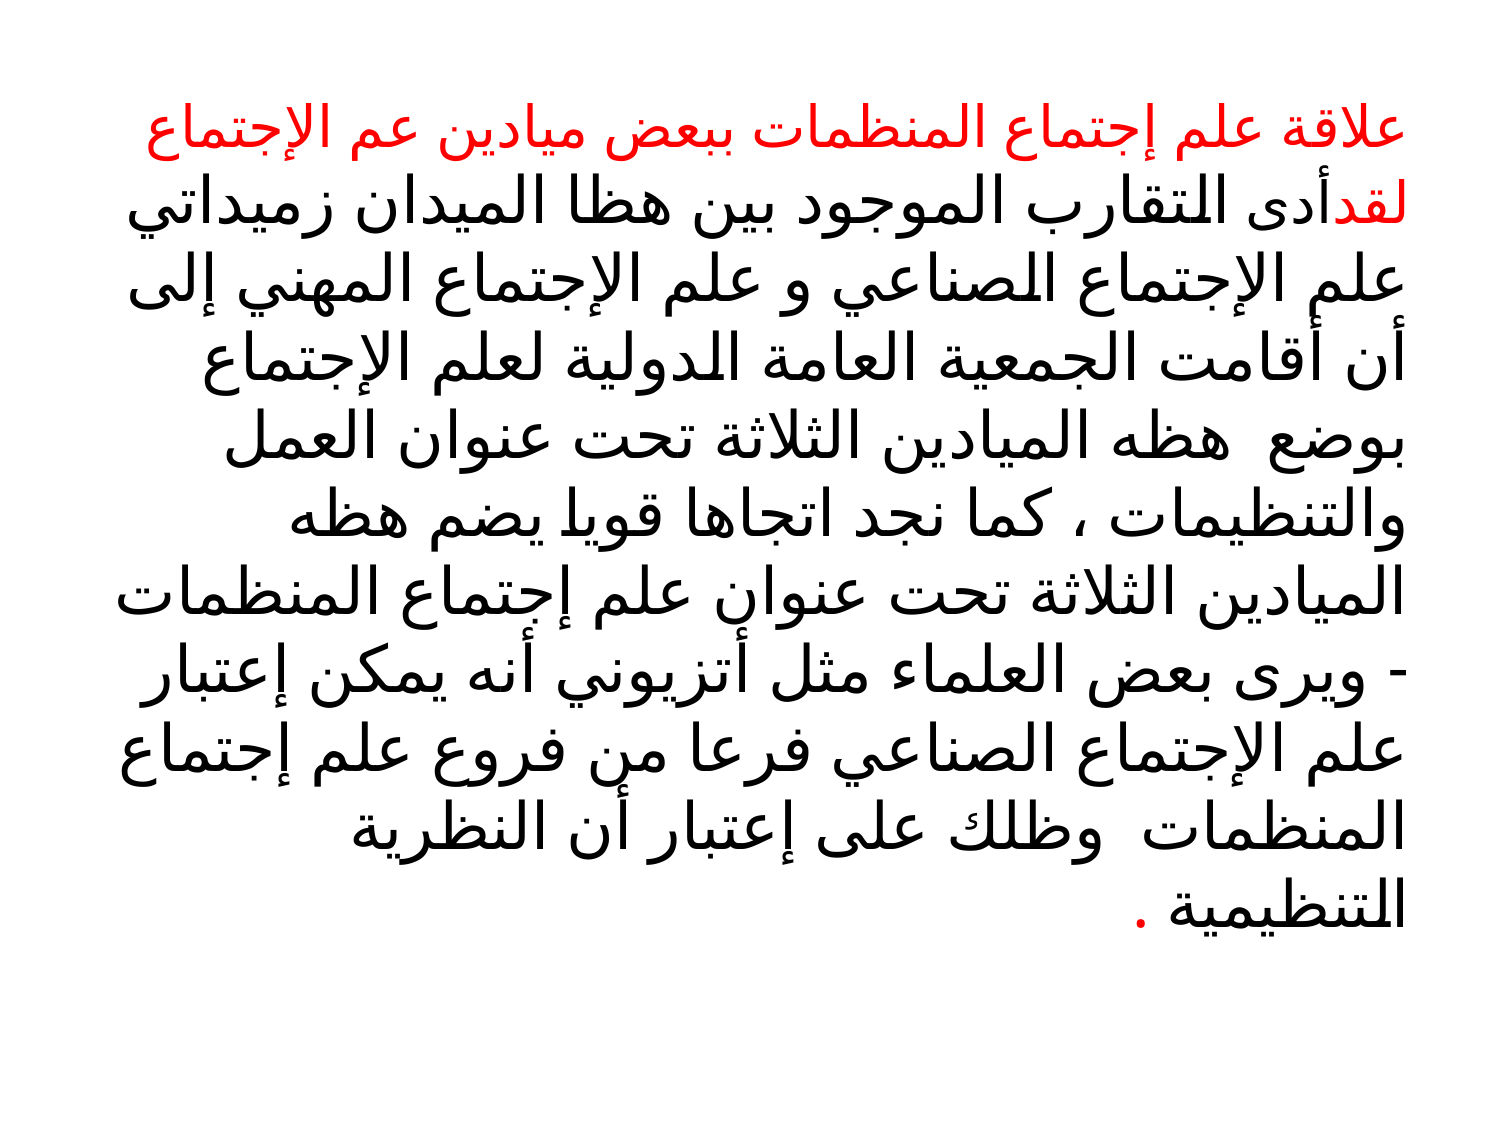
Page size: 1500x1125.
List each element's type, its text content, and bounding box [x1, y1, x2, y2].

title علاقة علم إجتماع المنظمات ببعض ميادين عم الإجتماع لقدأدى التقارب الموجود بين هظا الميدان زميداتي علم الإجتماع الصناعي و علم الإجتماع المهني إلى أن أقامت الجمعية العامة الدولية لعلم الإجتماع بوضع هظه الميادين الثلاثة تحت عنوان العمل والتنظيمات ، كما نجد اتجاها قويا يضم هظه الميادين الثلاثة تحت عنوان علم إجتماع المنظمات - ويرى بعض العلماء مثل أتزيوني أنه يمكن إعتبار علم الإجتماع الصناعي فرعا من فروع علم إجتماع المنظمات وظلك على إعتبار أن النظرية التنظيمية . [75, 45, 1425, 985]
